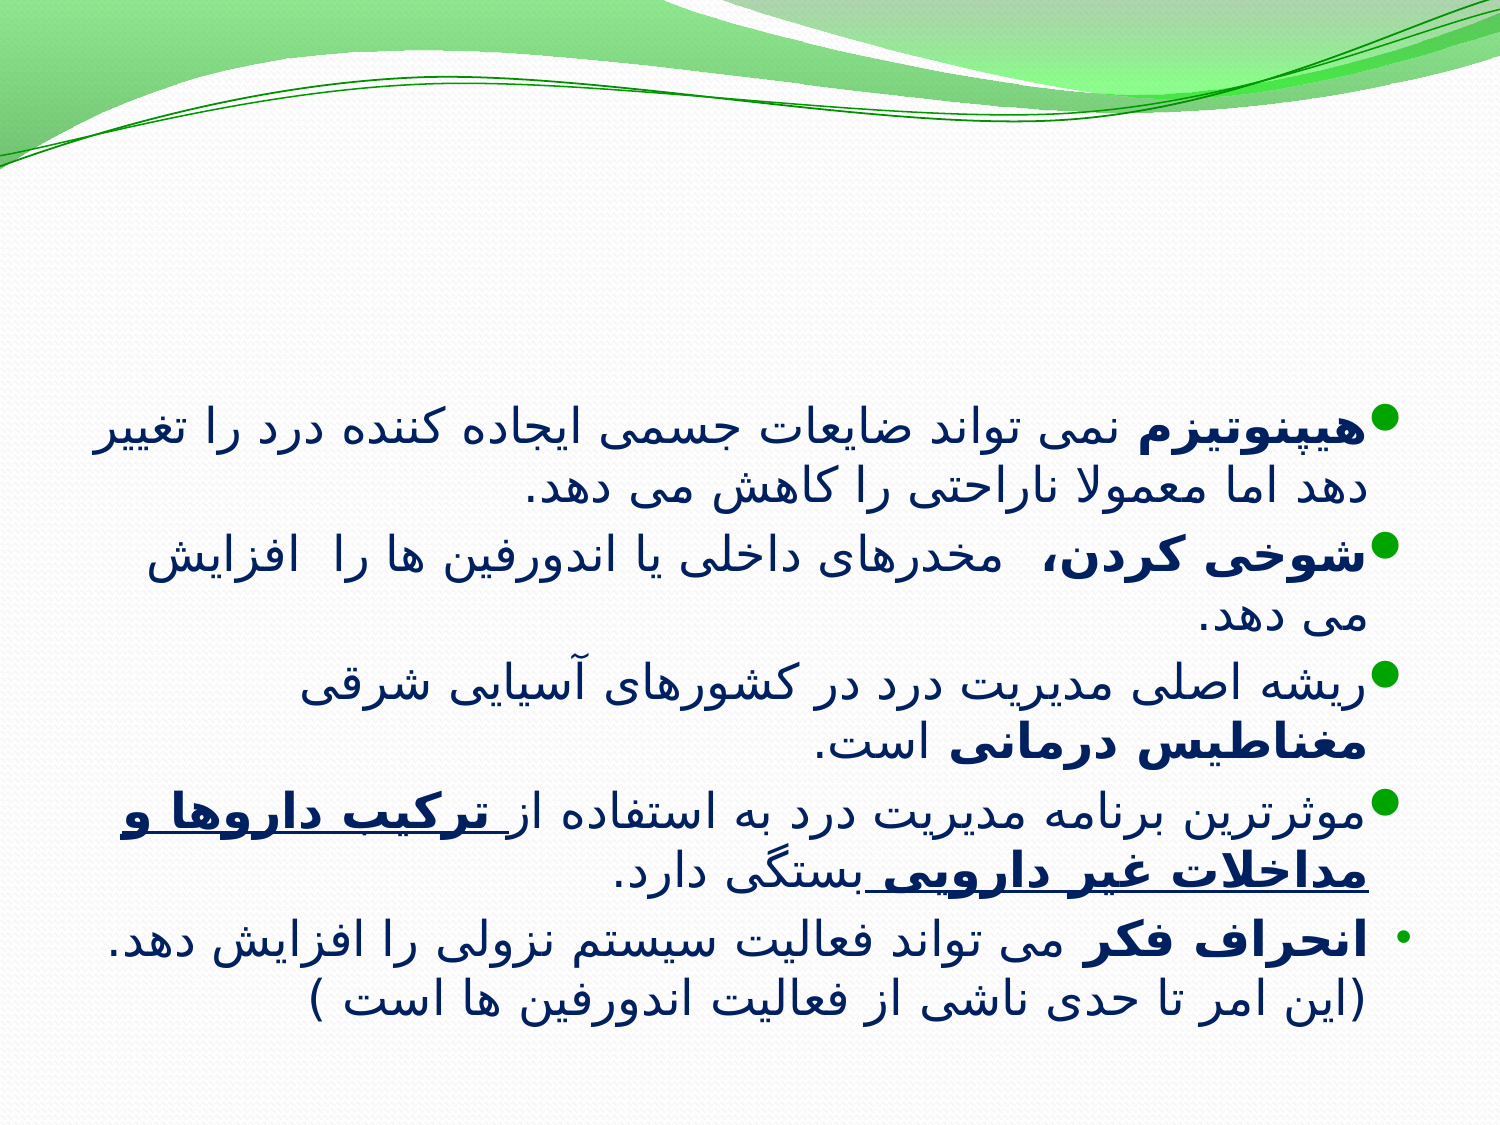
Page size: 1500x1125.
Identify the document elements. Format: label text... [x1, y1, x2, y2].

list هیپنوتیزم نمی تواند ضایعات جسمی ایجاده کننده درد را تغییر دهد اما معمولا ناراحتی را کاهش می دهد. شوخی کردن، مخدرهای داخلی یا اندورفین ها را افزایش می دهد. ریشه اصلی مدیریت درد در کشورهای آسیایی شرقی مغناطیس درمانی است. موثرترین برنامه مدیریت درد به استفاده از ترکیب داروها و مداخلات غیر دارویی بستگی دارد. انحراف فکر می تواند فعالیت سیستم نزولی را افزایش دهد.(این امر تا حدی ناشی از فعالیت اندورفین ها است ) [75, 317, 1425, 1038]
